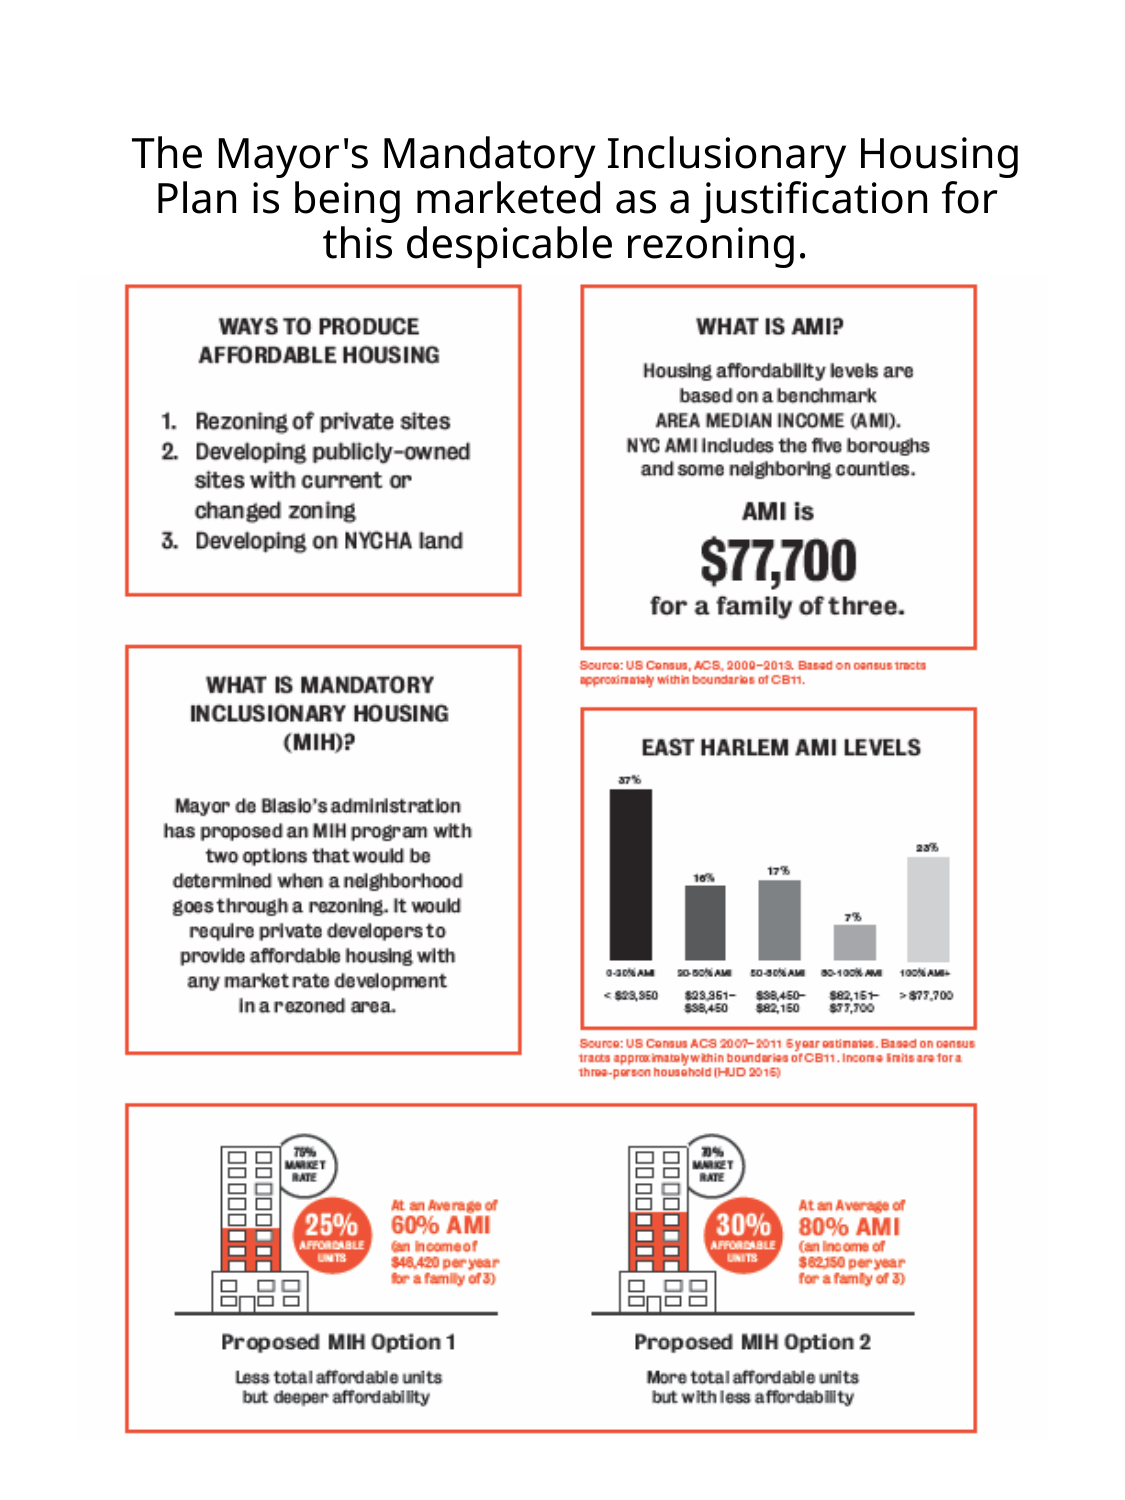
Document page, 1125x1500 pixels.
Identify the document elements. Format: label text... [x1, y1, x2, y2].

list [77, 276, 1048, 1440]
title The Mayor's Mandatory Inclusionary Housing Plan is being marketed as a justification for this despicable rezoning. [77, 79, 1048, 276]
